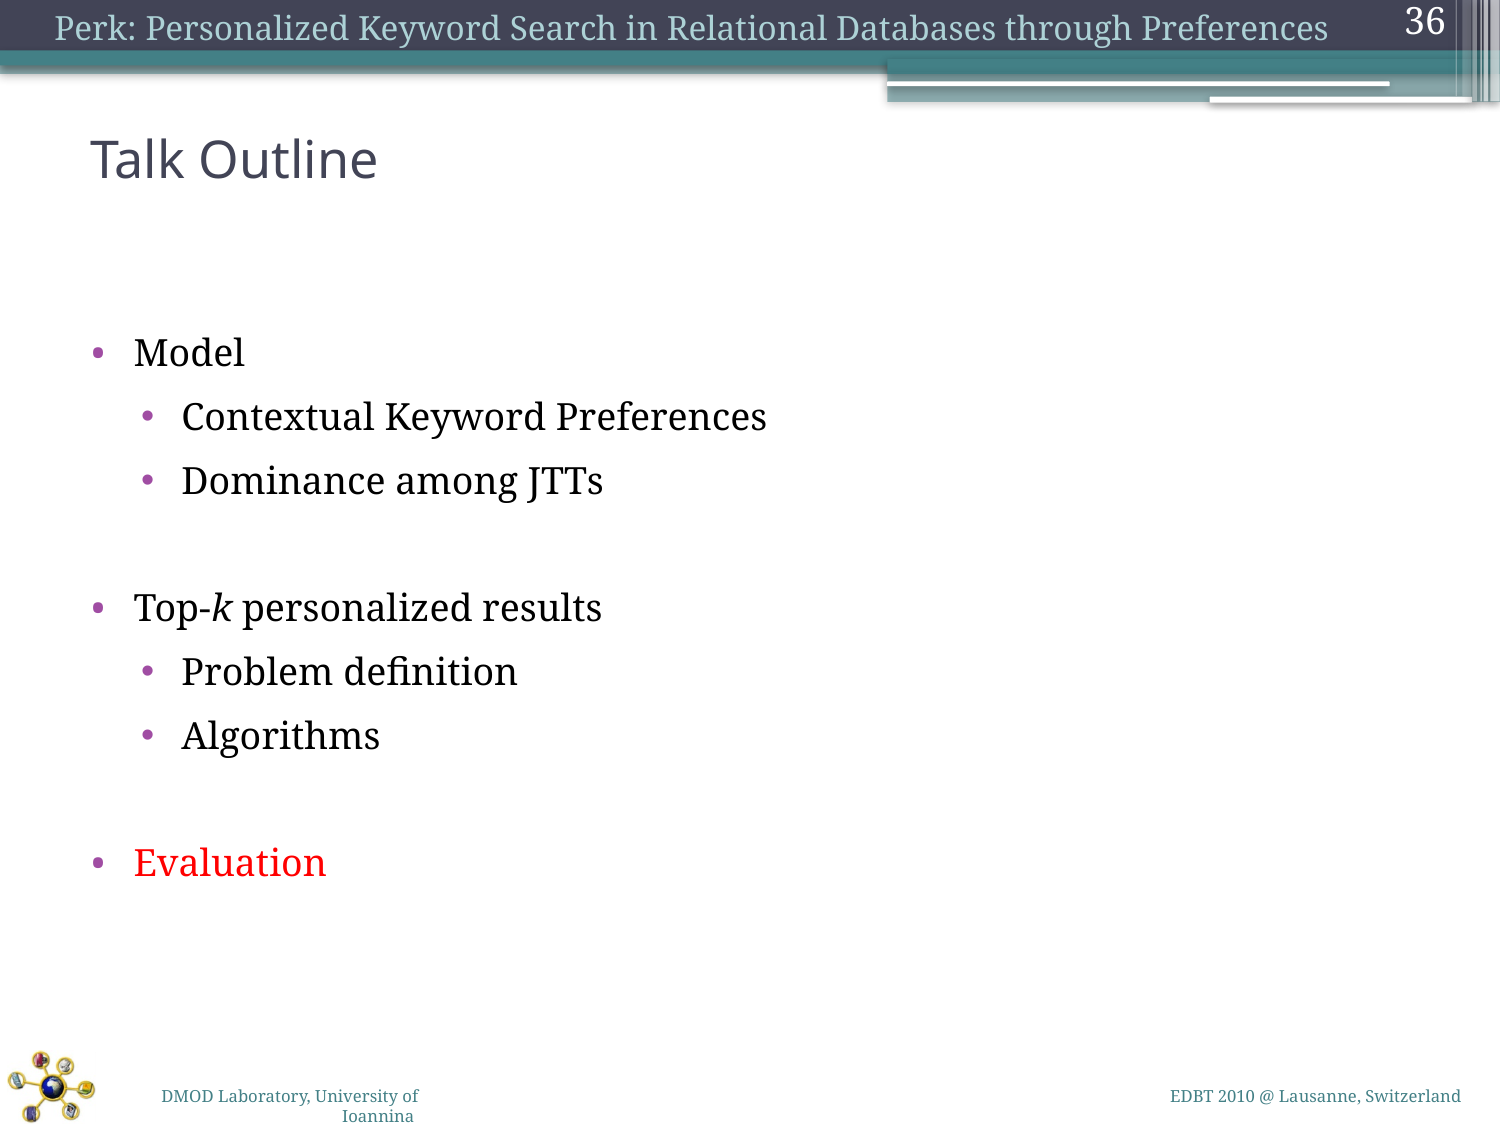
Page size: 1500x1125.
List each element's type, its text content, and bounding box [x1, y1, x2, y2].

list Model Contextual Keyword Preferences Dominance among JTTs Top-k personalized results Problem definition Algorithms Evaluation [58, 257, 1483, 1020]
picture [7, 1050, 96, 1124]
text_box EDBT 2010 @ Lausanne, Switzerland [1101, 1078, 1477, 1125]
title Talk Outline [74, 116, 1426, 200]
text_box 36 [1335, 0, 1461, 56]
